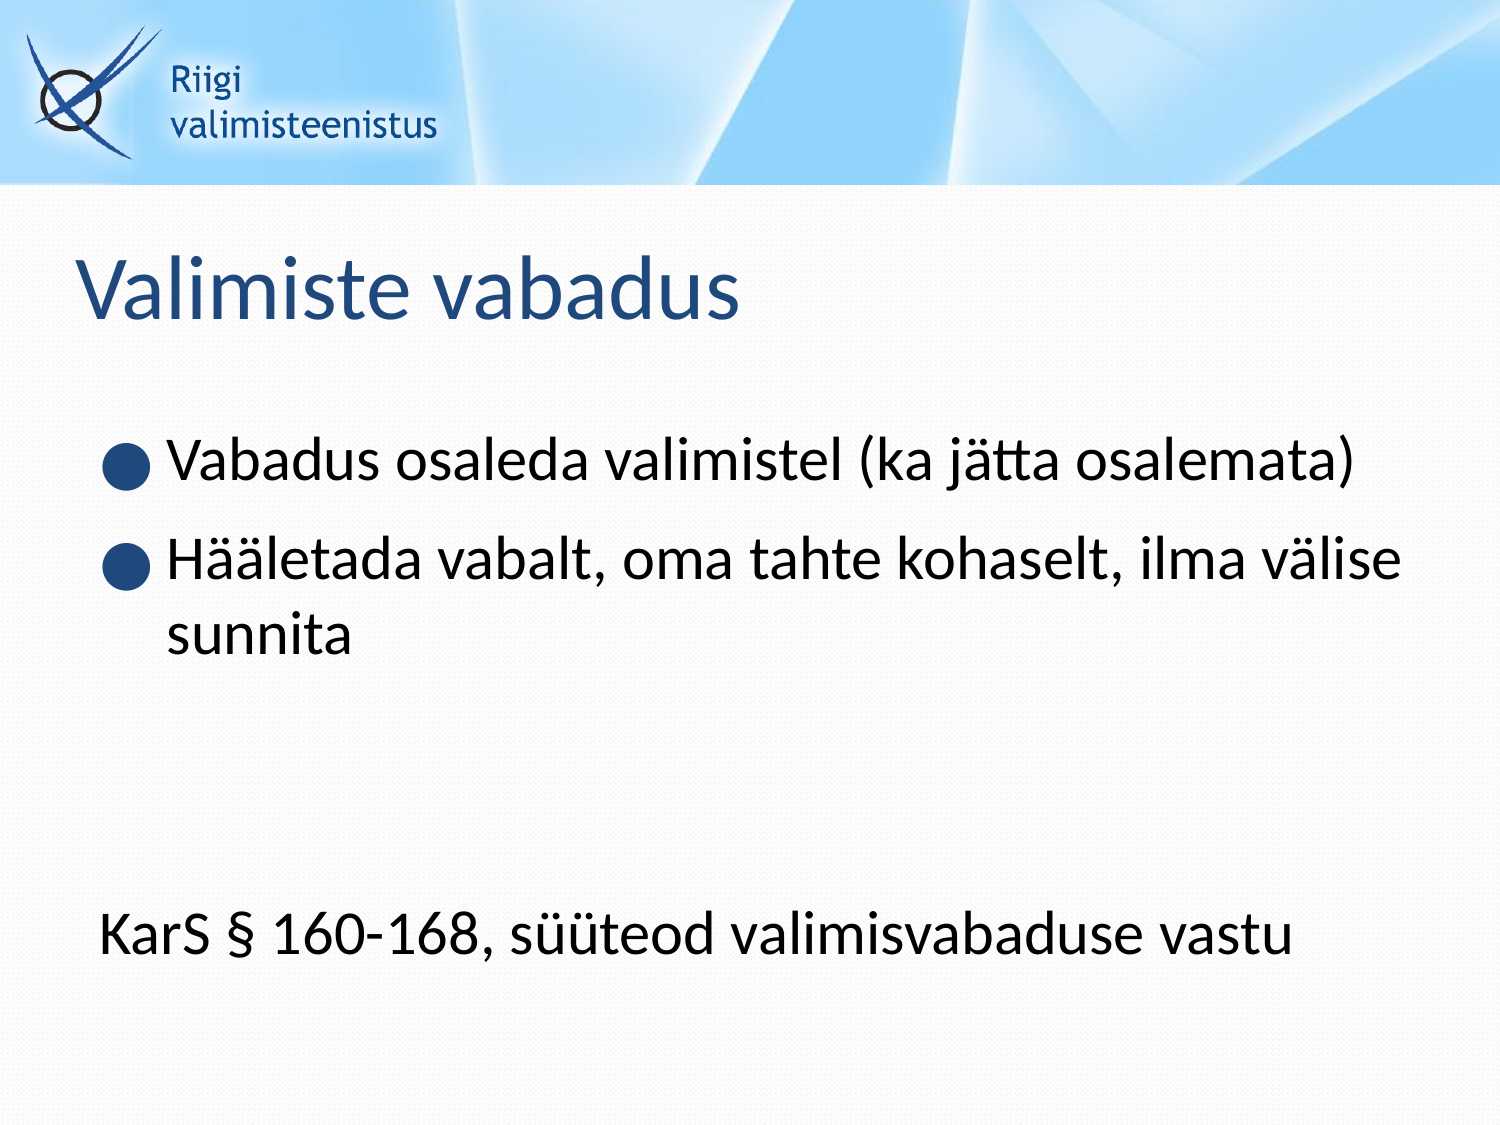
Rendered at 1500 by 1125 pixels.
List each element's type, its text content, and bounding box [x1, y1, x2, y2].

picture [0, 0, 1500, 1125]
list Vabadus osaleda valimistel (ka jätta osalemata) Hääletada vabalt, oma tahte kohaselt, ilma välise sunnita KarS § 160-168, süüteod valimisvabaduse vastu [76, 361, 1426, 1024]
title Valimiste vabadus [75, 219, 1425, 339]
